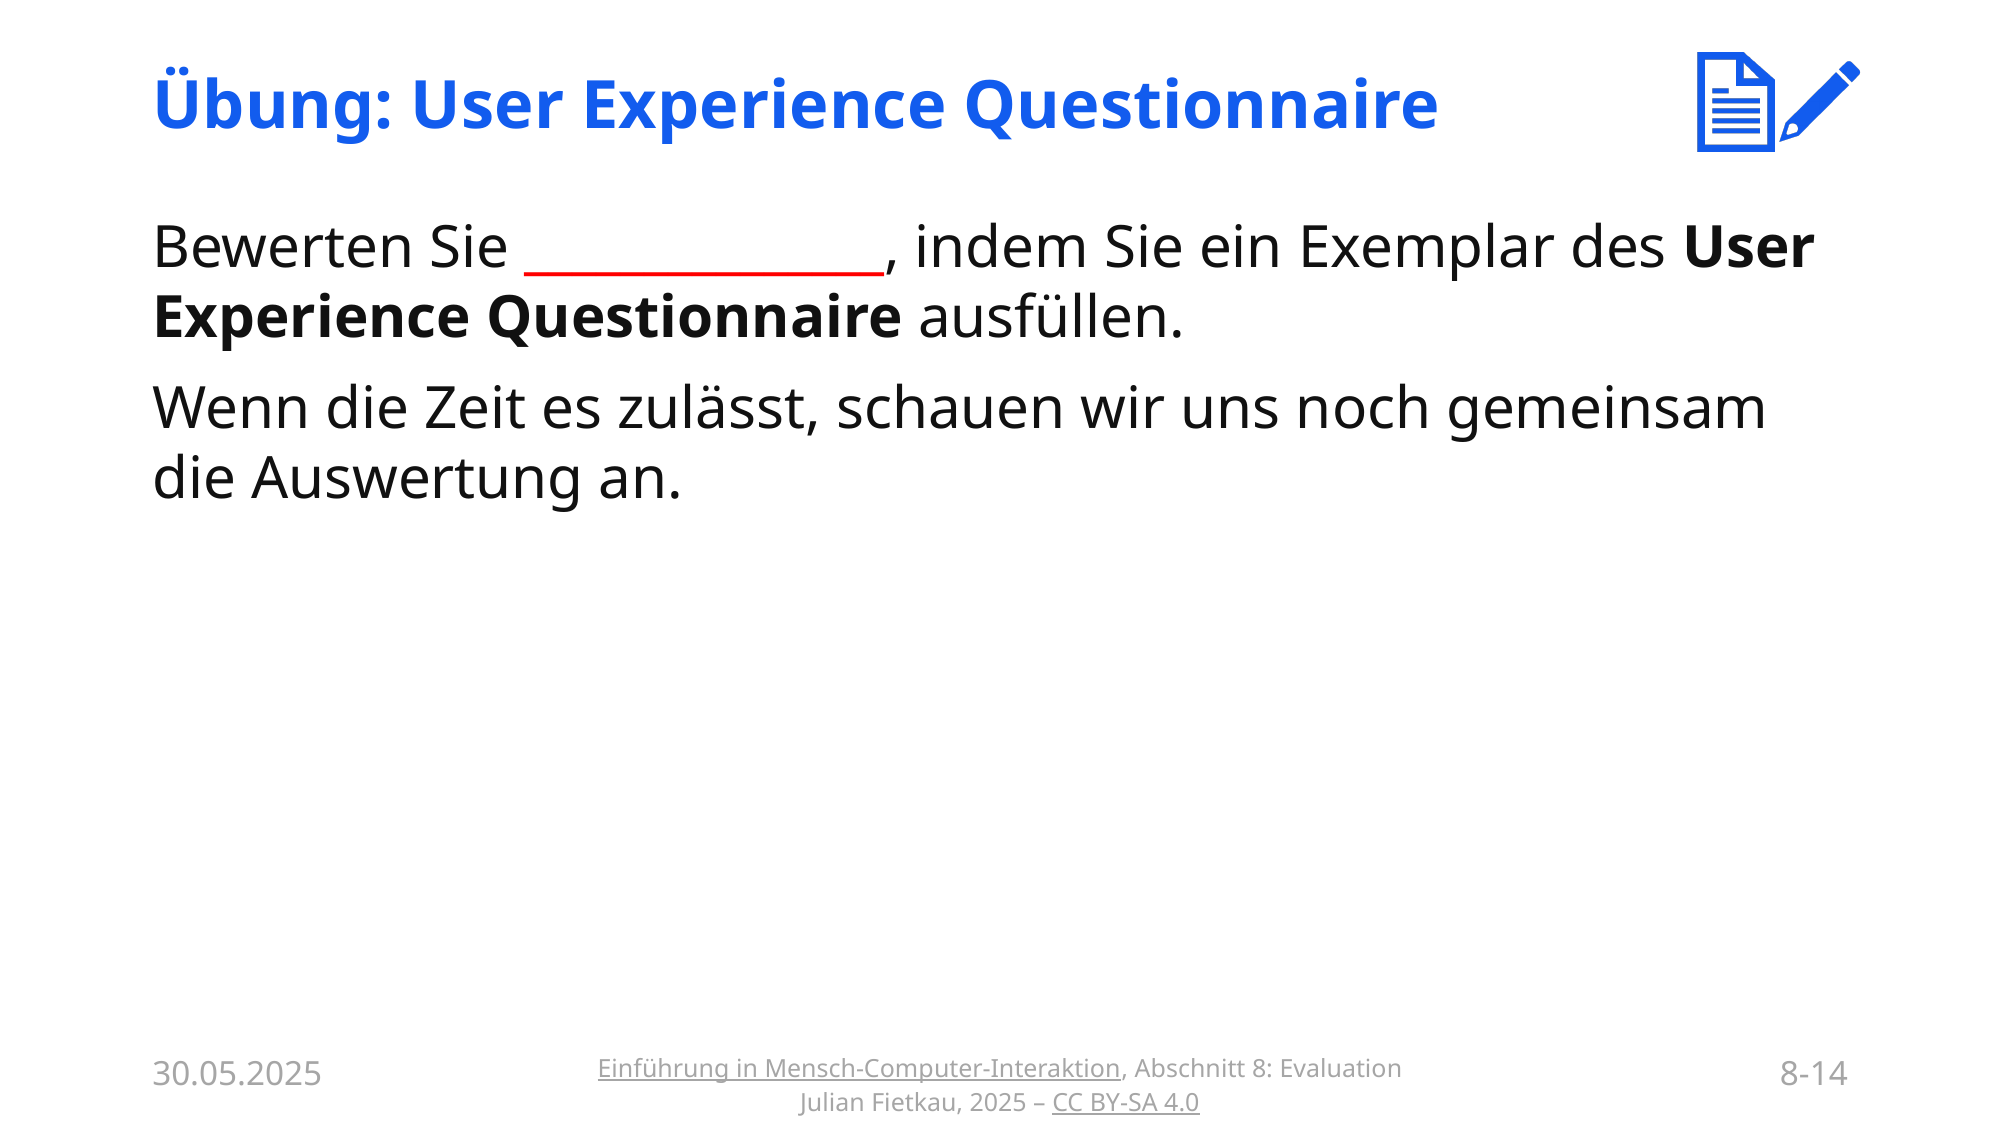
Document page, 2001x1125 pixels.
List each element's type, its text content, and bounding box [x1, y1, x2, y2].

title Übung: User Experience Questionnaire [137, 55, 1677, 158]
list Bewerten Sie _______________, indem Sie ein Exemplar des User Experience Questionnaire ausfüllen. Wenn die Zeit es zulässt, schauen wir uns noch gemeinsam die Auswertung an. [137, 202, 1863, 1014]
picture [1676, 42, 1868, 162]
